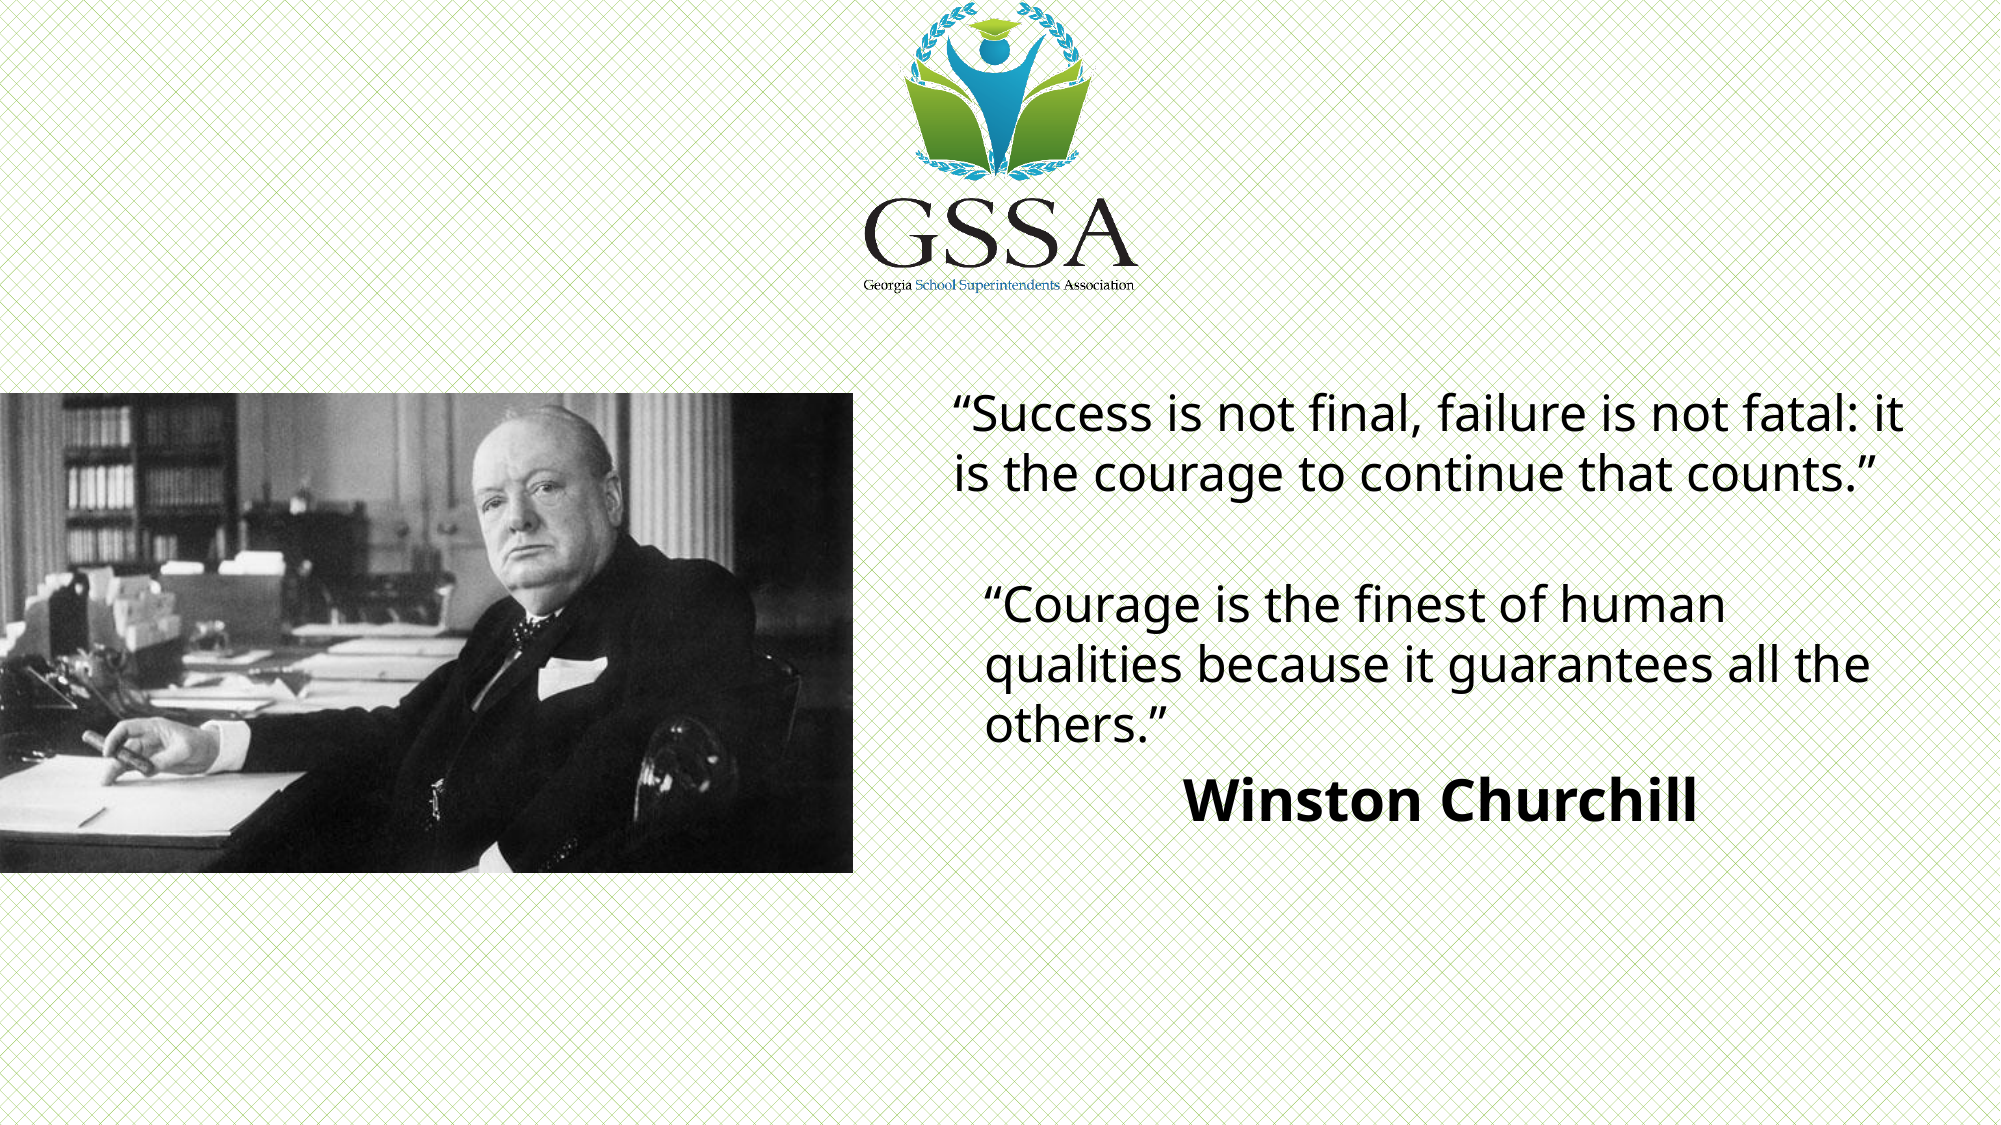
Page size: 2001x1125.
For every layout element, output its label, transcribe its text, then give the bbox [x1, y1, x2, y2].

picture [849, 0, 1150, 300]
text_box “Success is not final, failure is not fatal: it is the courage to continue that counts.” [938, 373, 1945, 509]
text_box “Courage is the finest of human qualities because it guarantees all the others.” [969, 564, 1914, 760]
picture [0, 393, 853, 873]
text_box Winston Churchill [1134, 755, 1749, 841]
